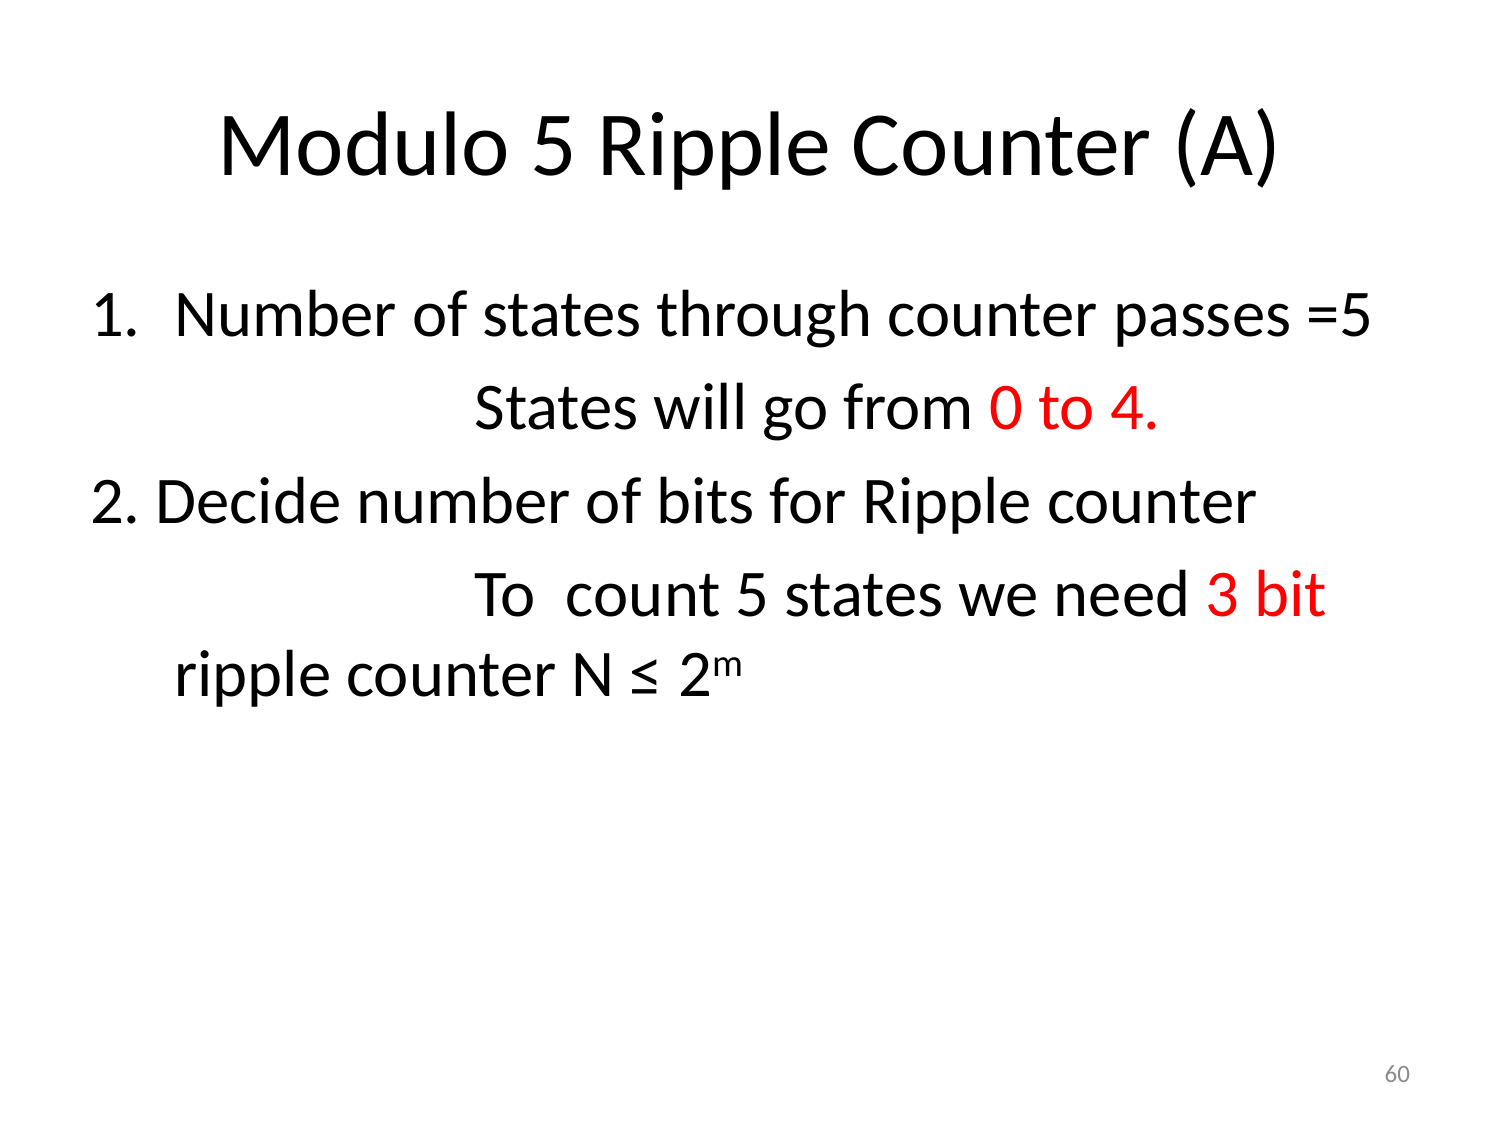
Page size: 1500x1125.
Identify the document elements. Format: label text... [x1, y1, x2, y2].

title Modulo 5 Ripple Counter (A) [75, 45, 1425, 233]
slide_number 60 [1074, 1042, 1425, 1103]
list Number of states through counter passes =5 States will go from 0 to 4. 2. Decide number of bits for Ripple counter To count 5 states we need 3 bit ripple counter N ≤ 2m [75, 262, 1425, 1005]
